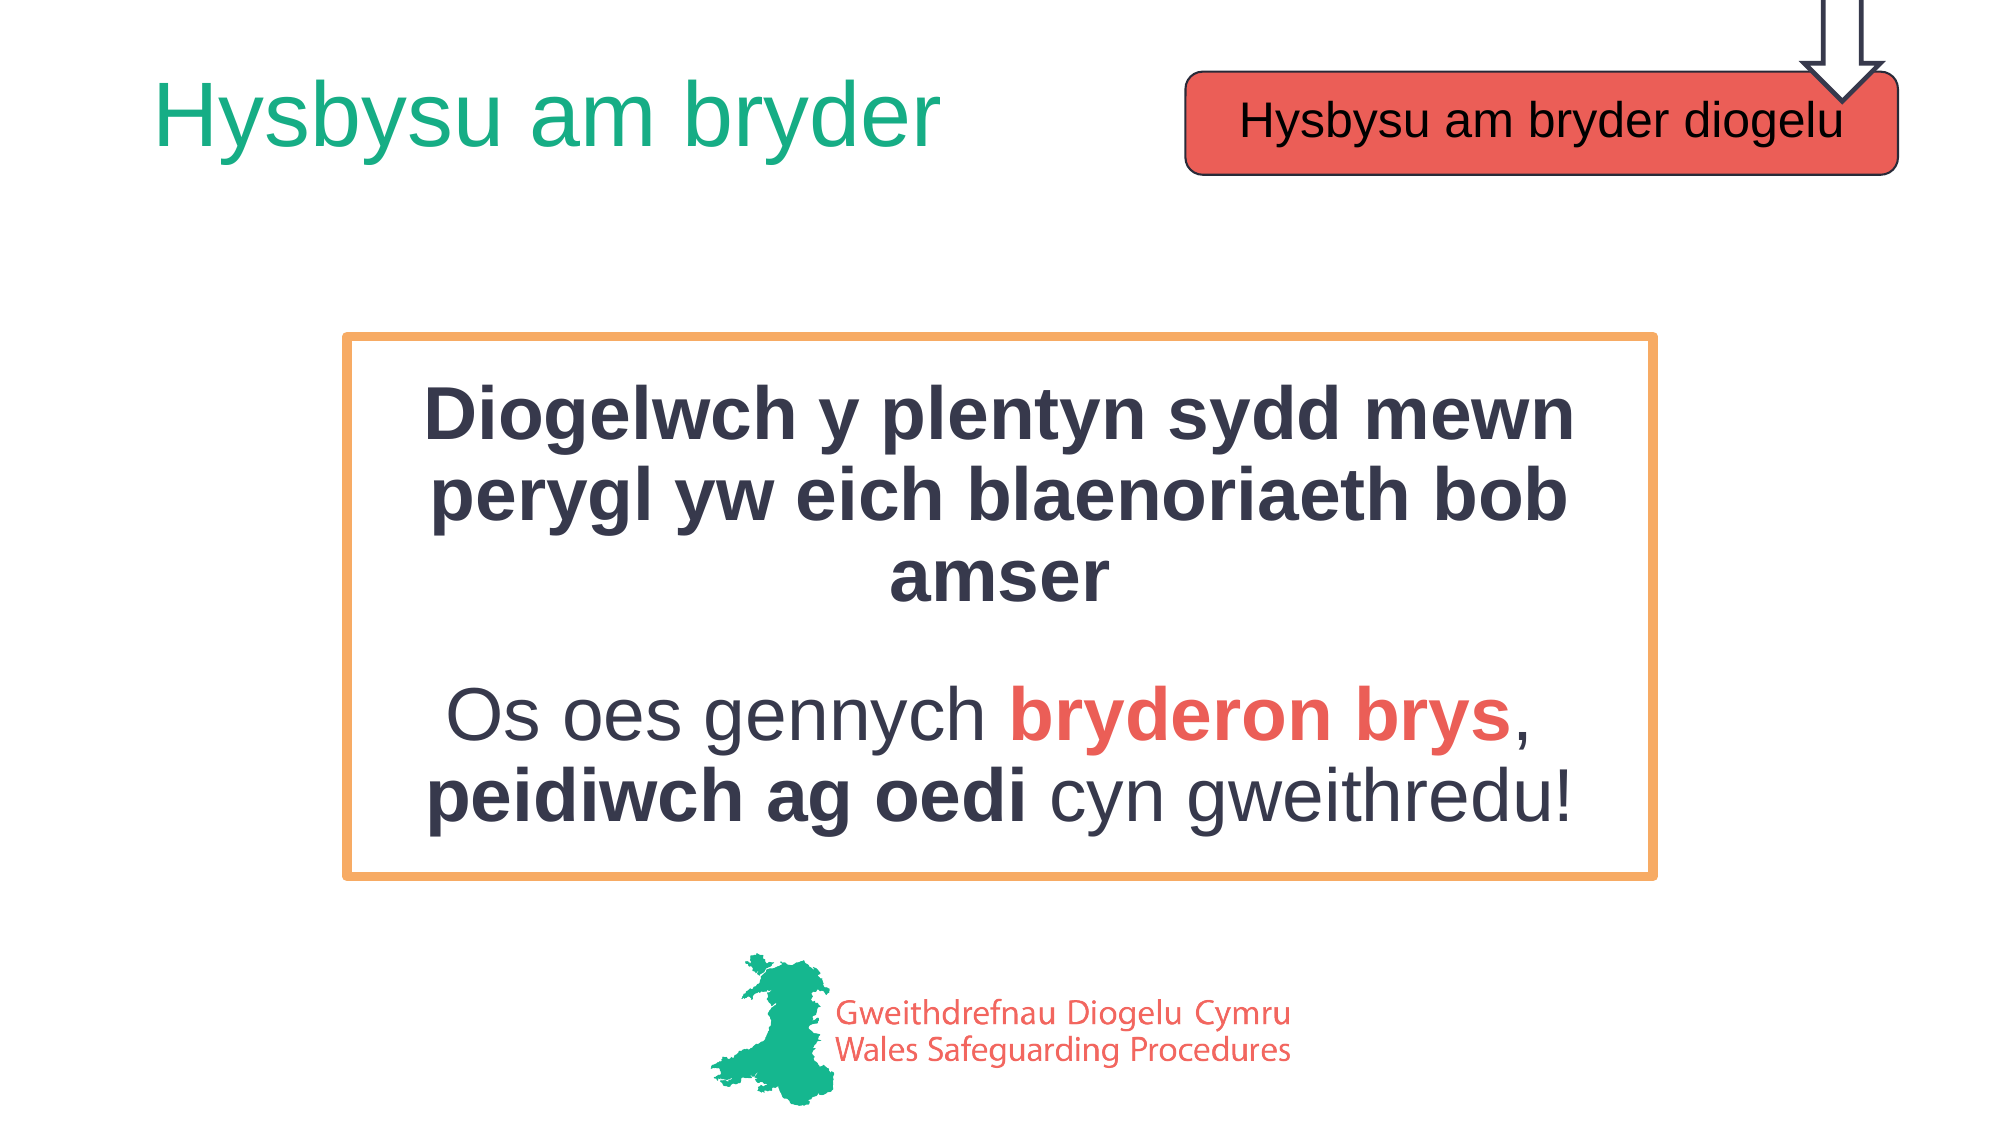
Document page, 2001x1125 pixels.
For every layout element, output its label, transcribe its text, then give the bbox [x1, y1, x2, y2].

text_box [1801, 0, 1883, 103]
picture [710, 953, 1290, 1106]
title Hysbysu am bryder [137, 59, 1185, 174]
text_box Hysbysu am bryder diogelu [1184, 70, 1900, 176]
list Diogelwch y plentyn sydd mewn perygl yw eich blaenoriaeth bob amser Os oes gennych bryderon brys, peidiwch ag oedi cyn gweithredu! [347, 336, 1653, 877]
